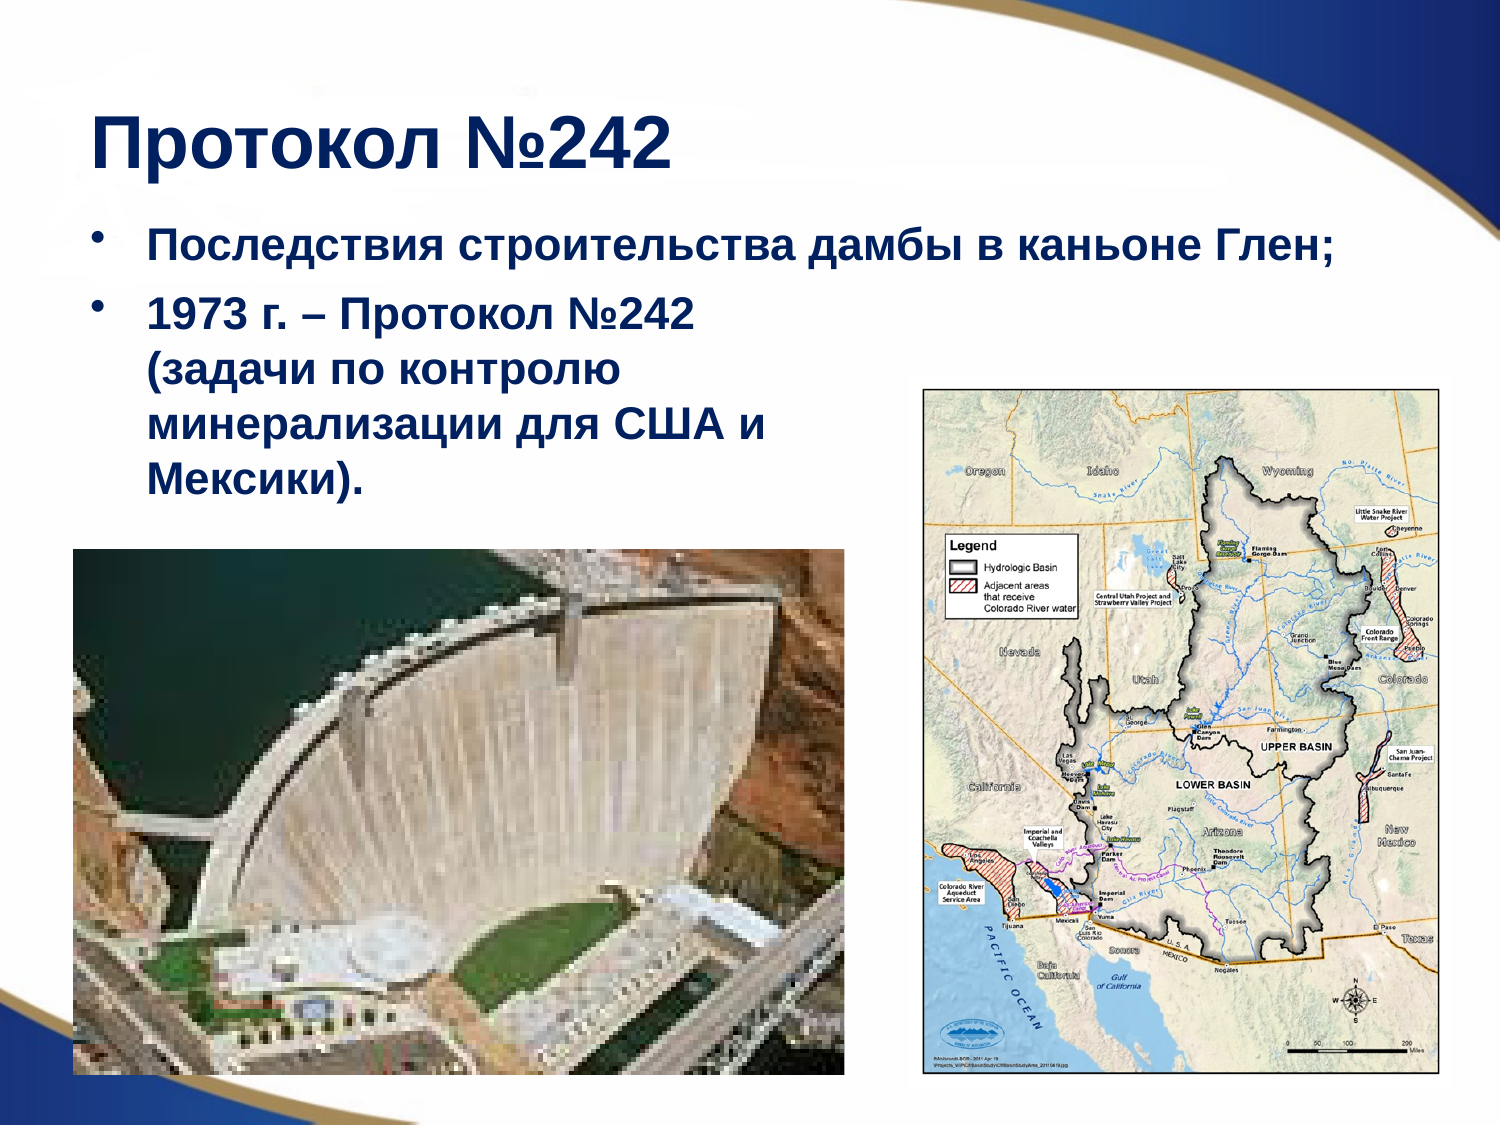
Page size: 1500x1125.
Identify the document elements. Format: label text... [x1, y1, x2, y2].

list Последствия строительства дамбы в каньоне Глен; [74, 207, 1376, 951]
text_box 1973 г. – Протокол №242 (задачи по контролю минерализации для США и Мексики). [74, 276, 847, 551]
title Протокол №242 [74, 44, 1426, 233]
picture [0, 0, 1500, 1125]
